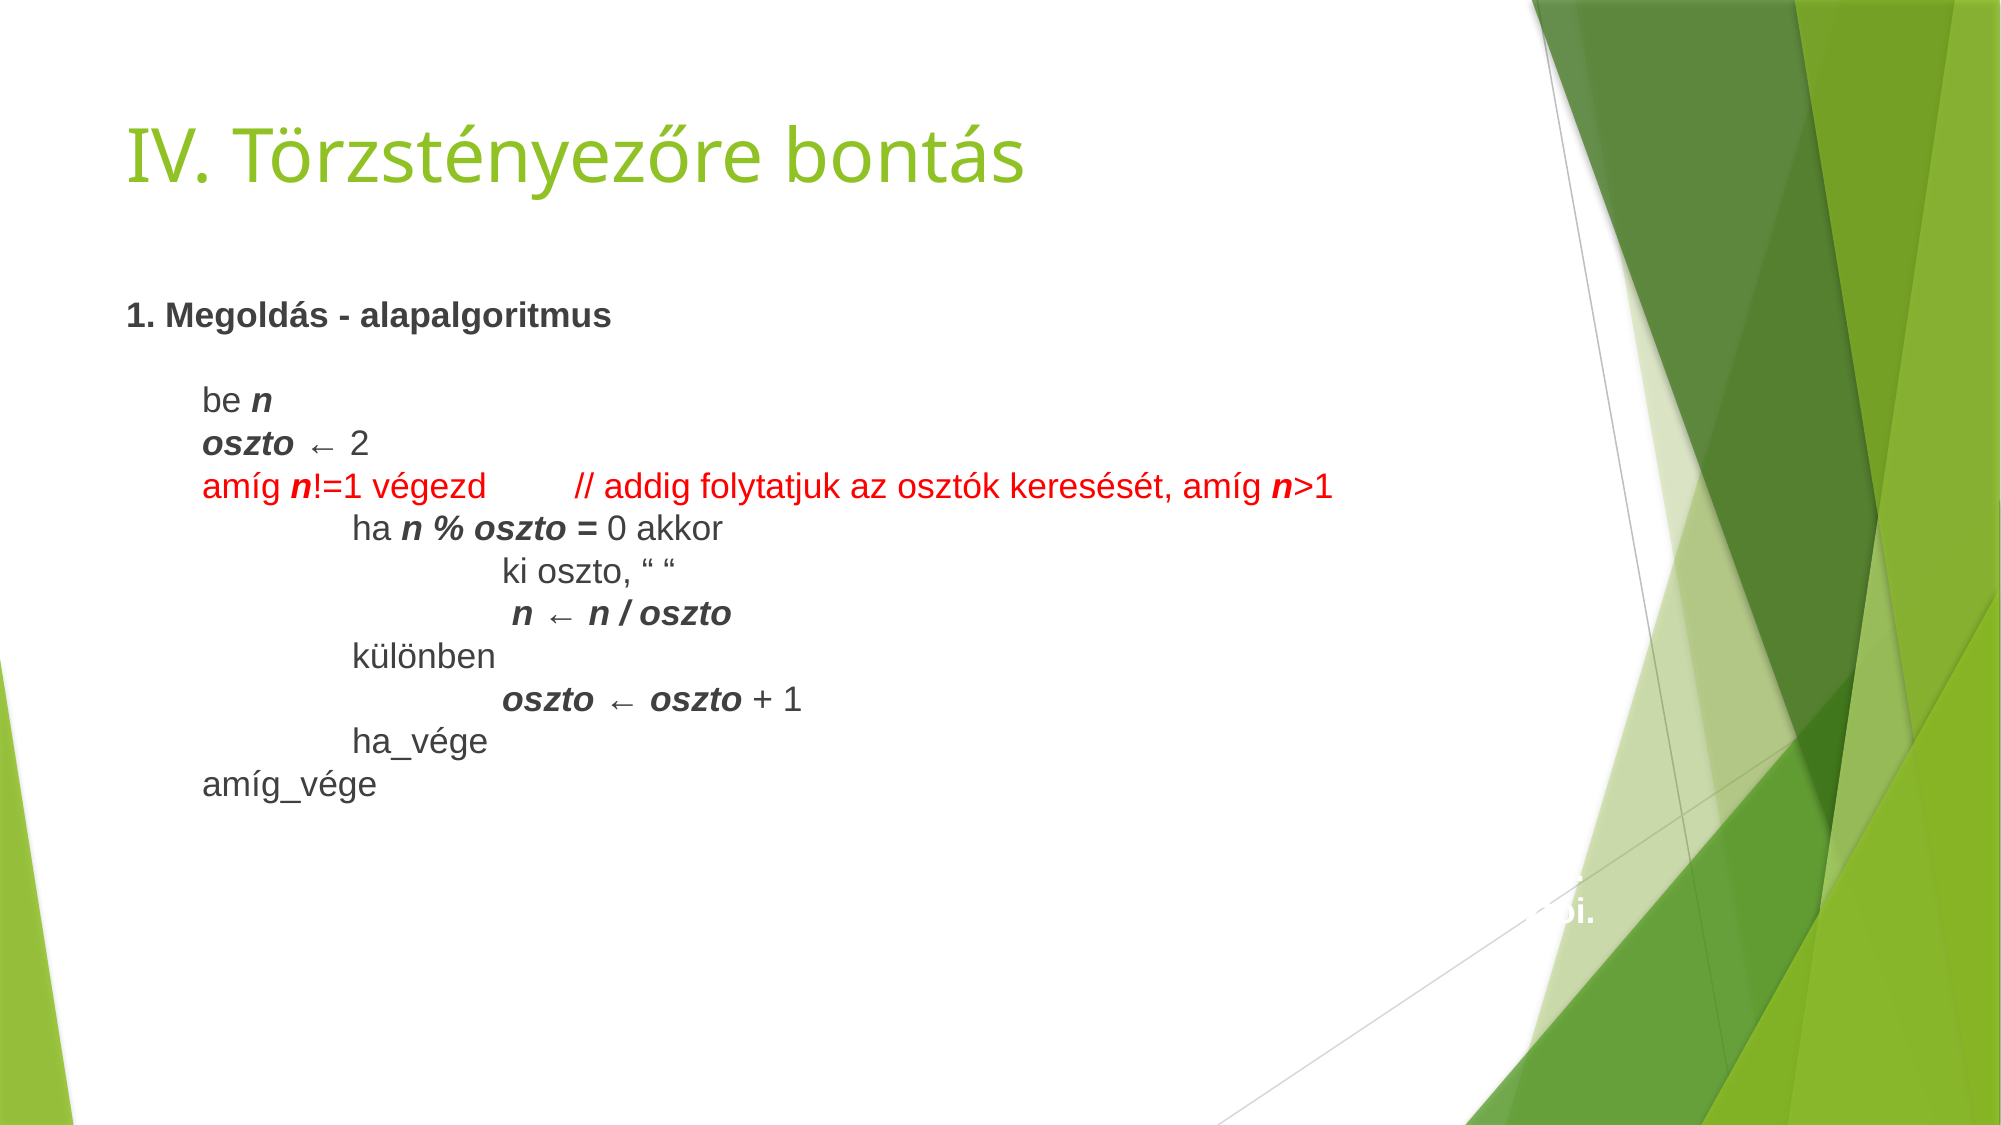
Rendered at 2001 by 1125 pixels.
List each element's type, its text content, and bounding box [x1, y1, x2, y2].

title IV. Törzstényezőre bontás [111, 99, 1522, 227]
list 1. Megoldás - alapalgoritmus be n oszto ← 2 amíg n!=1 végezd // addig folytatjuk az osztók keresését, amíg n>1 ha n % oszto = 0 akkor ki oszto, “ “ n ← n / oszto különben oszto ← oszto + 1 ha_vége amíg_vége Az algoritmus bonyolultsága O(log n) ha a szám összetett, és O(n) ha n prímszám. Akkor a legkevésbé hatékony az algoritmus, amikor n-nek nincsenek valódi osztói. [111, 284, 1624, 1024]
